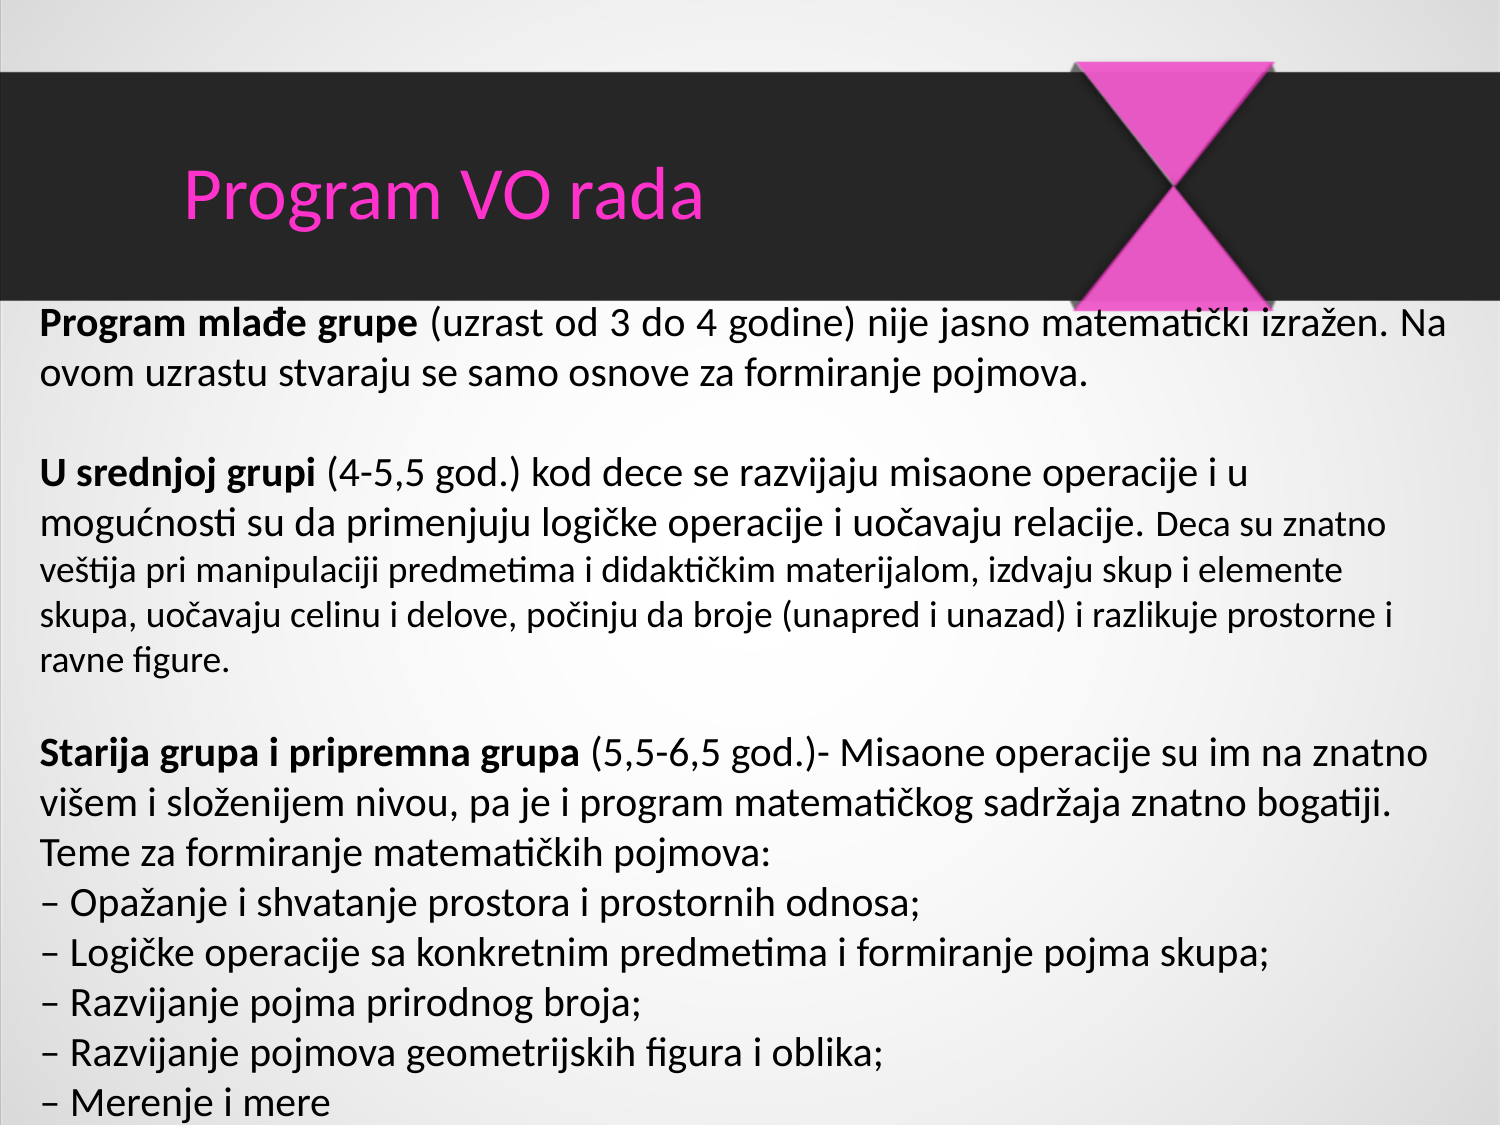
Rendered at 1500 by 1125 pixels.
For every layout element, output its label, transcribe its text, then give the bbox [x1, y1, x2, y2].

picture [0, 0, 1500, 1125]
text_box Program VO rada [0, 137, 889, 243]
text_box Program mlađe grupe (uzrast od 3 do 4 godine) nije jasno matematički izražen. Na ovom uzrastu stvaraju se samo osnove za formiranje pojmova. U srednjoj grupi (4-5,5 god.) kod dece se razvijaju misaone operacije i u mogućnosti su da primenjuju logičke operacije i uočavaju relacije. Deca su znatno veštija pri manipulaciji predmetima i didaktičkim materijalom, izdvaju skup i elemente skupa, uočavaju celinu i delove, počinju da broje (unapred i unazad) i razlikuje prostorne i ravne figure. Starija grupa i pripremna grupa (5,5-6,5 god.)- Misaone operacije su im na znatno višem i složenijem nivou, pa je i program matematičkog sadržaja znatno bogatiji. Teme za formiranje matematičkih pojmova: – Opažanje i shvatanje prostora i prostornih odnosa; – Logičke operacije sa konkretnim predmetima i formiranje pojma skupa; – Razvijanje pojma prirodnog broja; – Razvijanje pojmova geometrijskih figura i oblika; – Merenje i mere [24, 287, 1463, 1125]
